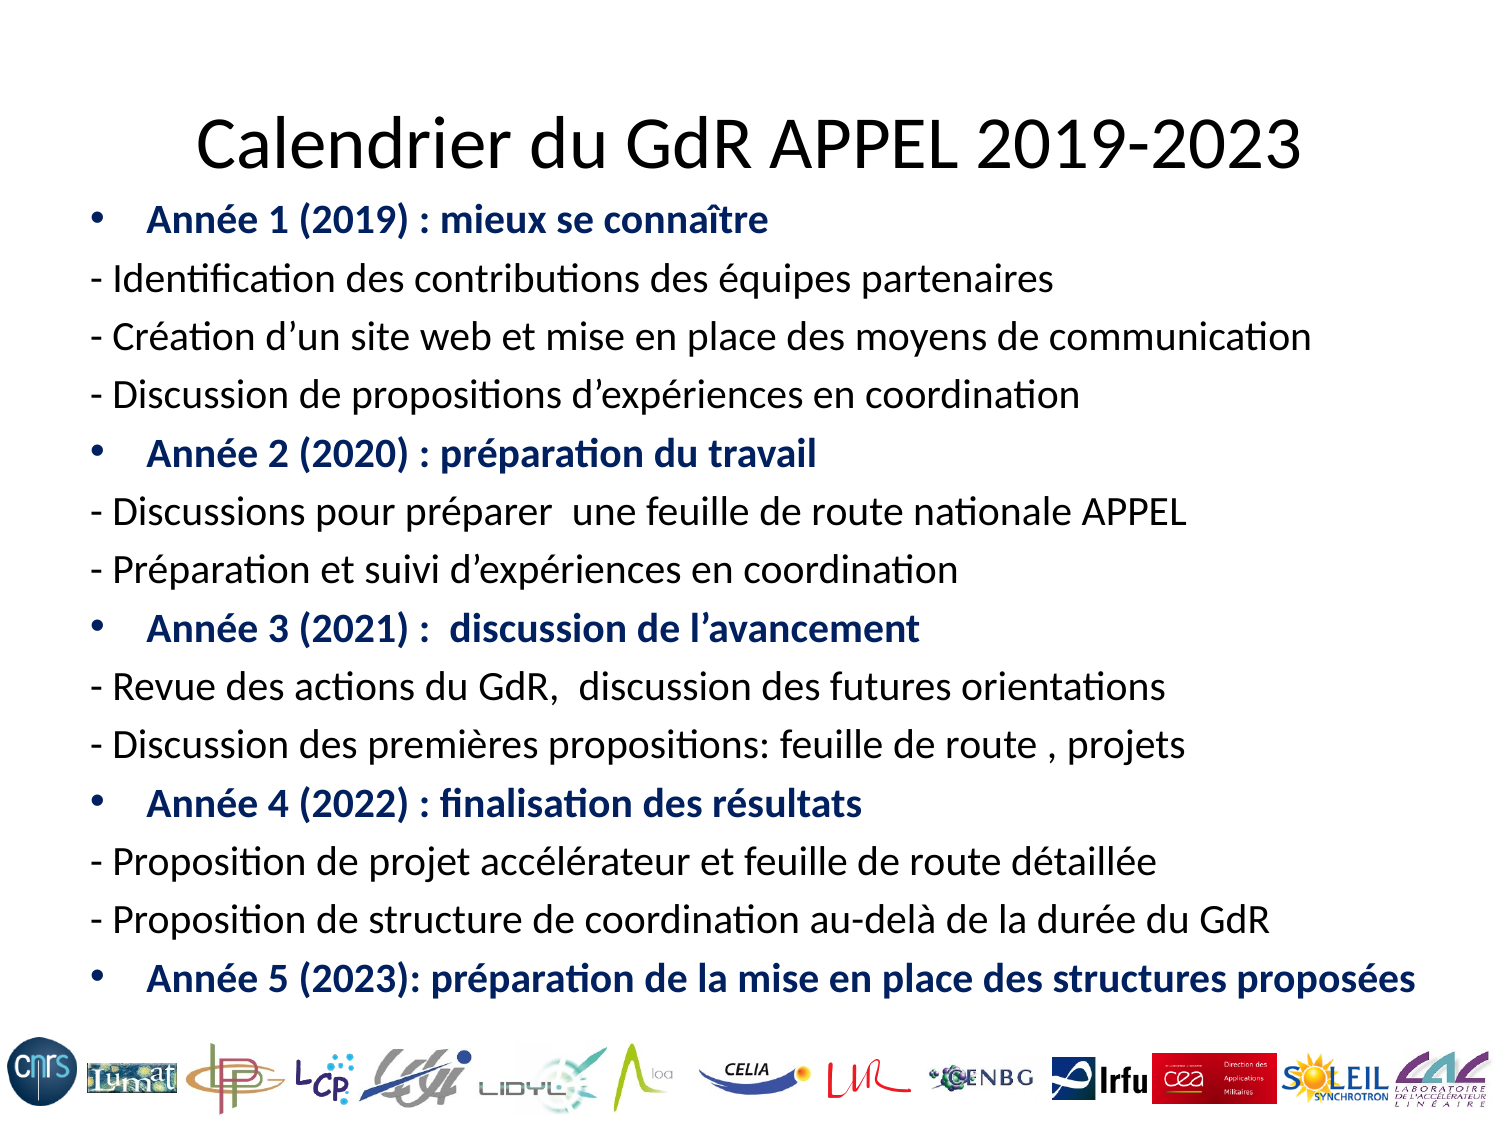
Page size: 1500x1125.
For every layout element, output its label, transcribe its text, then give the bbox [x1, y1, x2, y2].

title Calendrier du GdR APPEL 2019-2023 [75, 45, 1425, 184]
picture [182, 1114, 289, 1118]
picture [7, 1037, 75, 1106]
picture [1447, 1049, 1495, 1108]
list Année 1 (2019) : mieux se connaître - Identification des contributions des équipes partenaires - Création d’un site web et mise en place des moyens de communication - Discussion de propositions d’expériences en coordination Année 2 (2020) : préparation du travail - Discussions pour préparer une feuille de route nationale APPEL - Préparation et suivi d’expériences en coordination Année 3 (2021) : discussion de l’avancement - Revue des actions du GdR, discussion des futures orientations - Discussion des premières propositions: feuille de route , projets Année 4 (2022) : finalisation des résultats - Proposition de projet accélérateur et feuille de route détaillée - Proposition de structure de coordination au-delà de la durée du GdR Année 5 (2023): préparation de la mise en place des structures proposées [75, 184, 1447, 1114]
